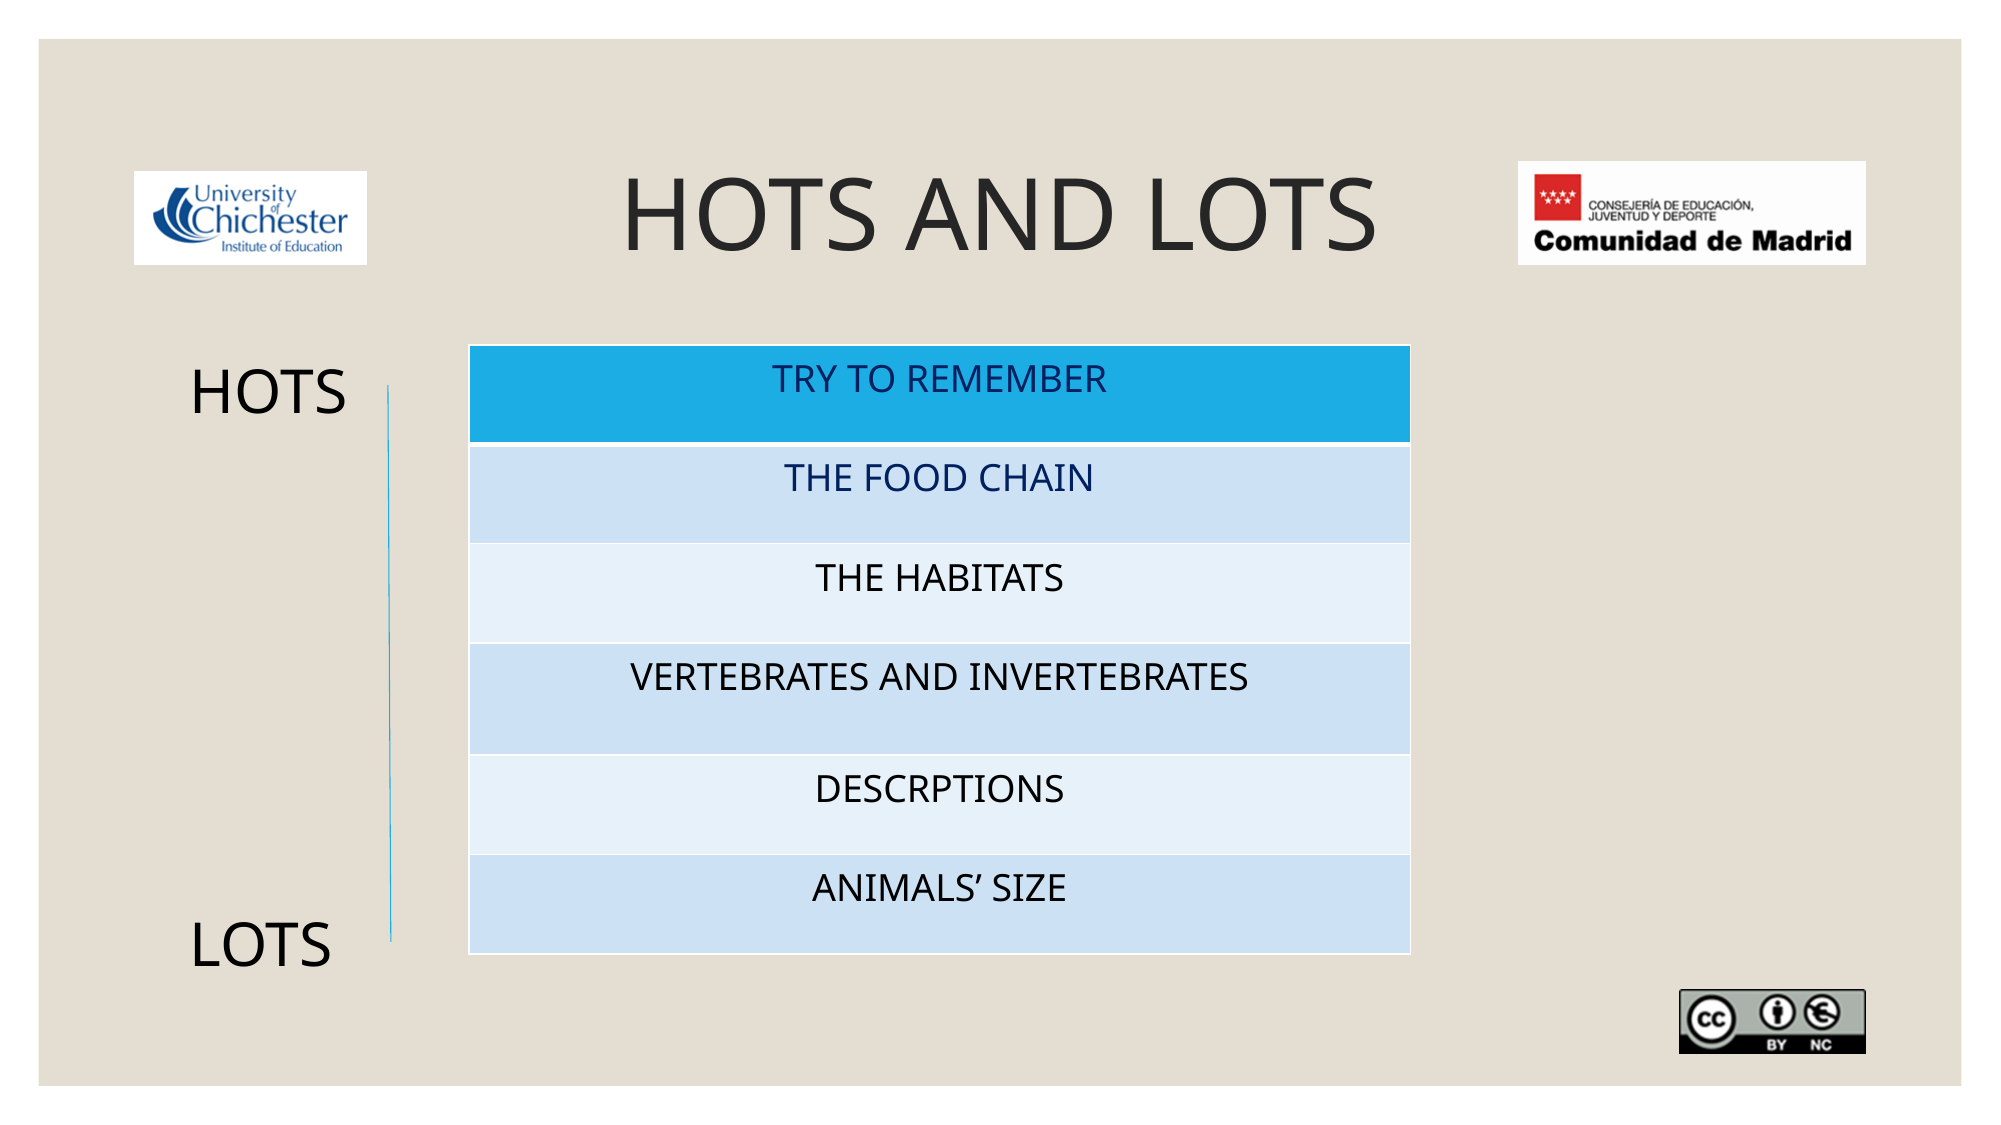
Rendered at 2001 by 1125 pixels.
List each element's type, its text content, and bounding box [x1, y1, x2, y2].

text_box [387, 385, 391, 942]
table_cell THE FOOD CHAIN [470, 447, 1410, 543]
picture [1679, 989, 1866, 1054]
picture [134, 171, 367, 265]
list HOTS LOTS [174, 345, 1825, 990]
picture [1518, 161, 1866, 265]
table_cell DESCRPTIONS [470, 756, 1410, 854]
table_cell VERTEBRATES AND INVERTEBRATES [470, 644, 1410, 754]
table_cell THE HABITATS [470, 544, 1410, 642]
title HOTS AND LOTS [174, 105, 1825, 331]
table_header TRY TO REMEMBER [470, 346, 1410, 442]
table_cell ANIMALS’ SIZE [470, 855, 1410, 953]
